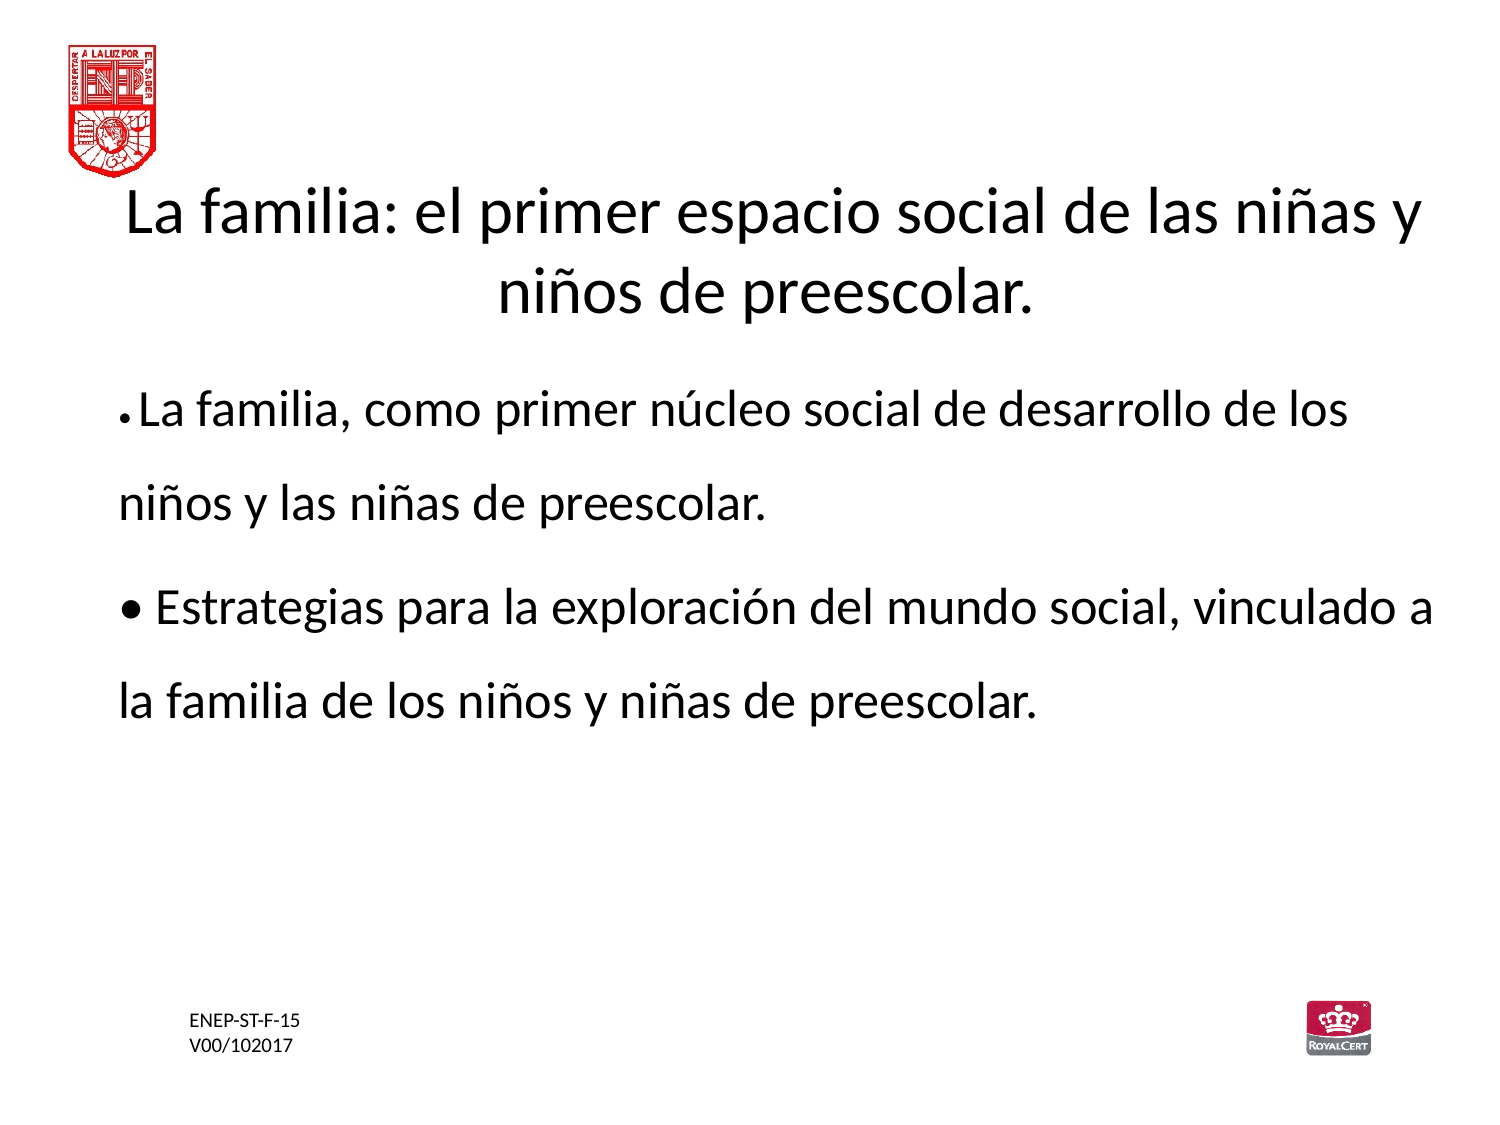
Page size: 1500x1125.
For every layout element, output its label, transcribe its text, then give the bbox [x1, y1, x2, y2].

picture [1304, 999, 1372, 1056]
picture [29, 42, 189, 179]
list • La familia, como primer núcleo social de desarrollo de los niños y las niñas de preescolar. • Estrategias para la exploración del mundo social, vinculado a la familia de los niños y niñas de preescolar. [103, 334, 1474, 740]
text_box ENEP-ST-F-15 V00/102017 [174, 999, 316, 1065]
title UNIDAD II La familia: el primer espacio social de las niñas y niños de preescolar. [76, 85, 1474, 248]
